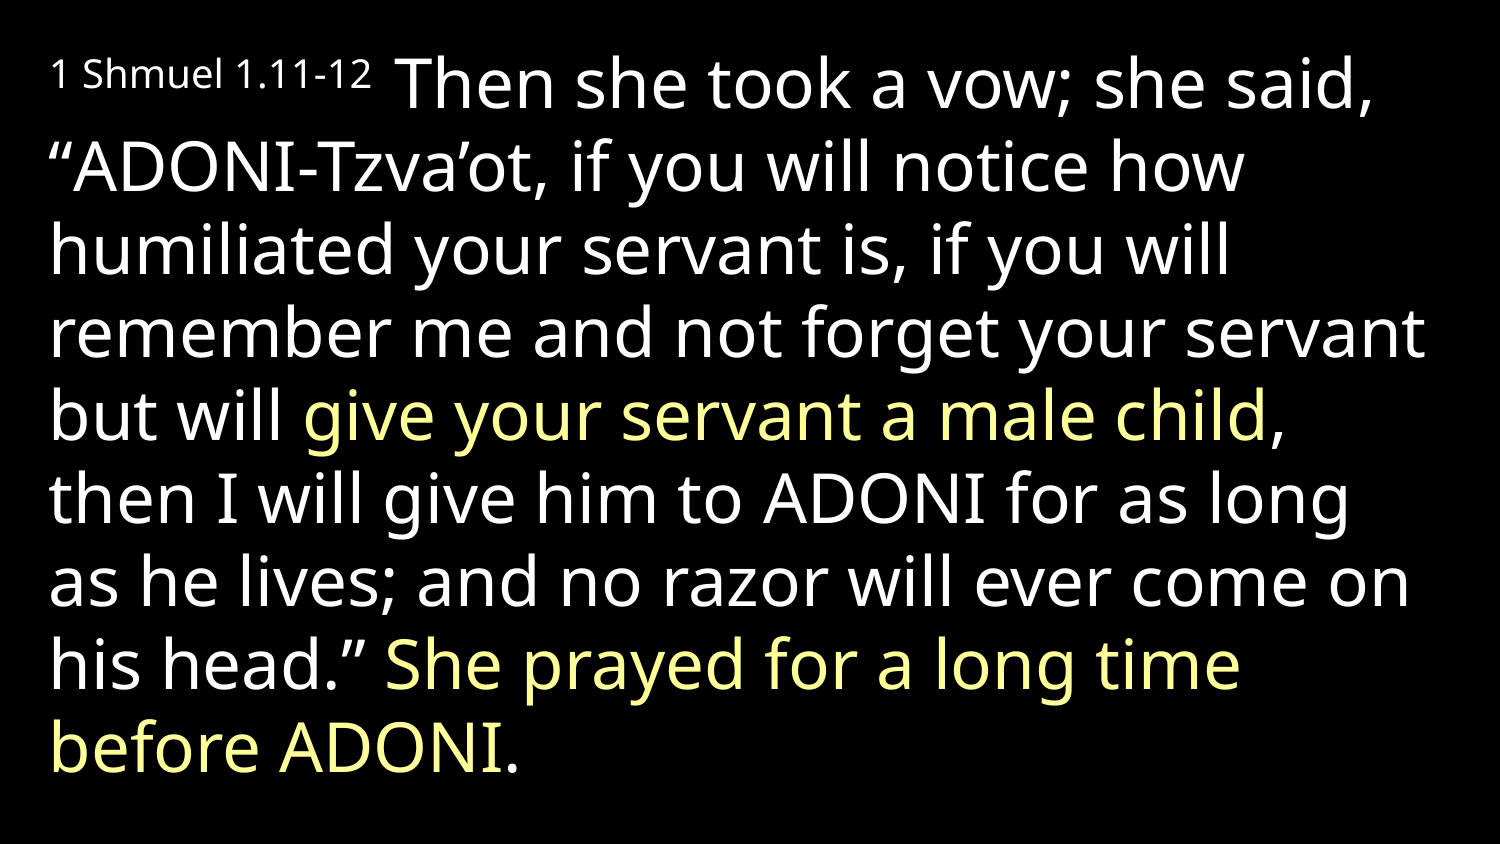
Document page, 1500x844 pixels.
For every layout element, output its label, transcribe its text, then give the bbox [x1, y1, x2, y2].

subtitle 1 Shmuel 1.11-12 Then she took a vow; she said, “Adoni-Tzva’ot, if you will notice how humiliated your servant is, if you will remember me and not forget your servant but will give your servant a male child, then I will give him to Adoni for as long as he lives; and no razor will ever come on his head.” She prayed for a long time before Adoni. [37, 34, 1450, 797]
